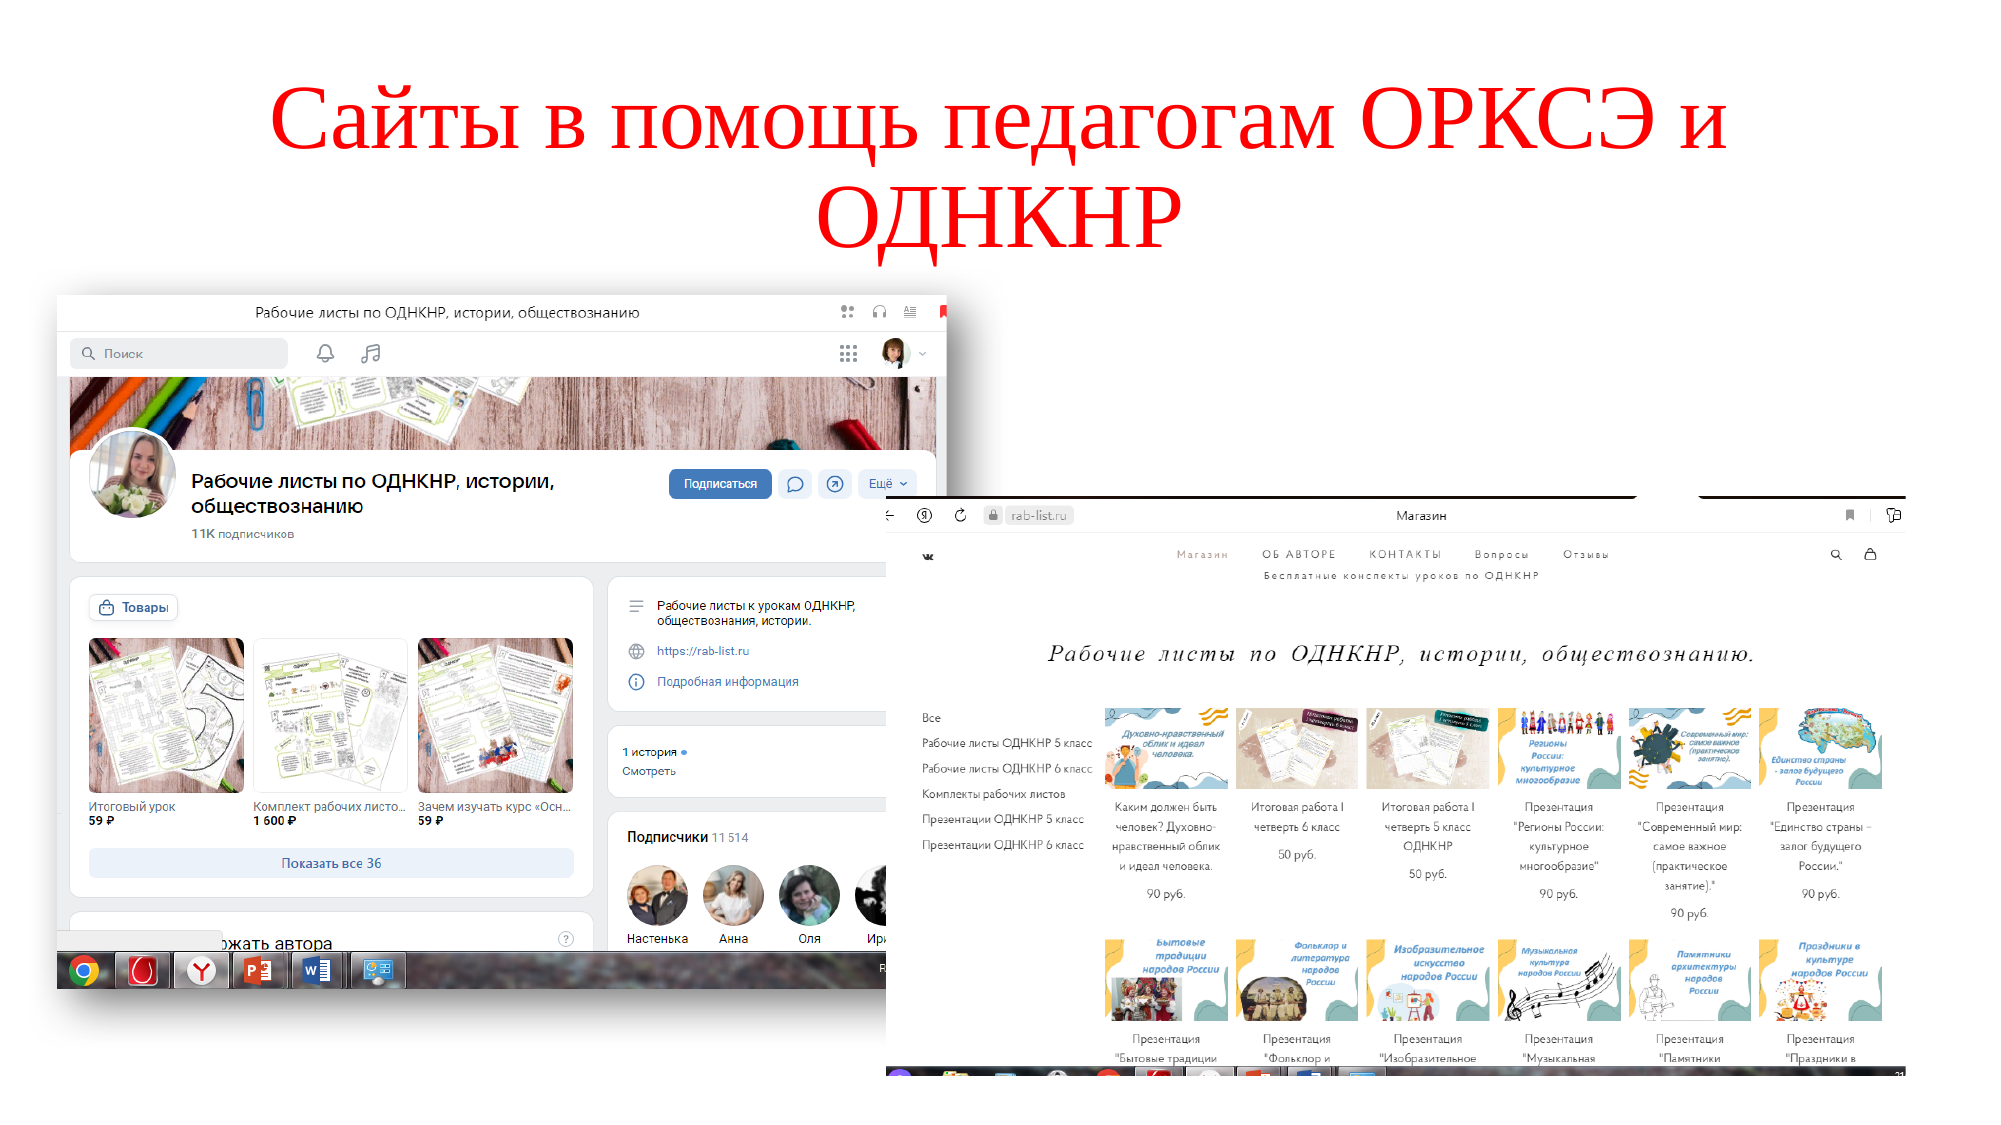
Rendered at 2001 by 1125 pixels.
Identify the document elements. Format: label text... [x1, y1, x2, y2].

picture [57, 295, 1906, 1076]
title Сайты в помощь педагогам ОРКСЭ и ОДНКНР [137, 59, 1863, 278]
